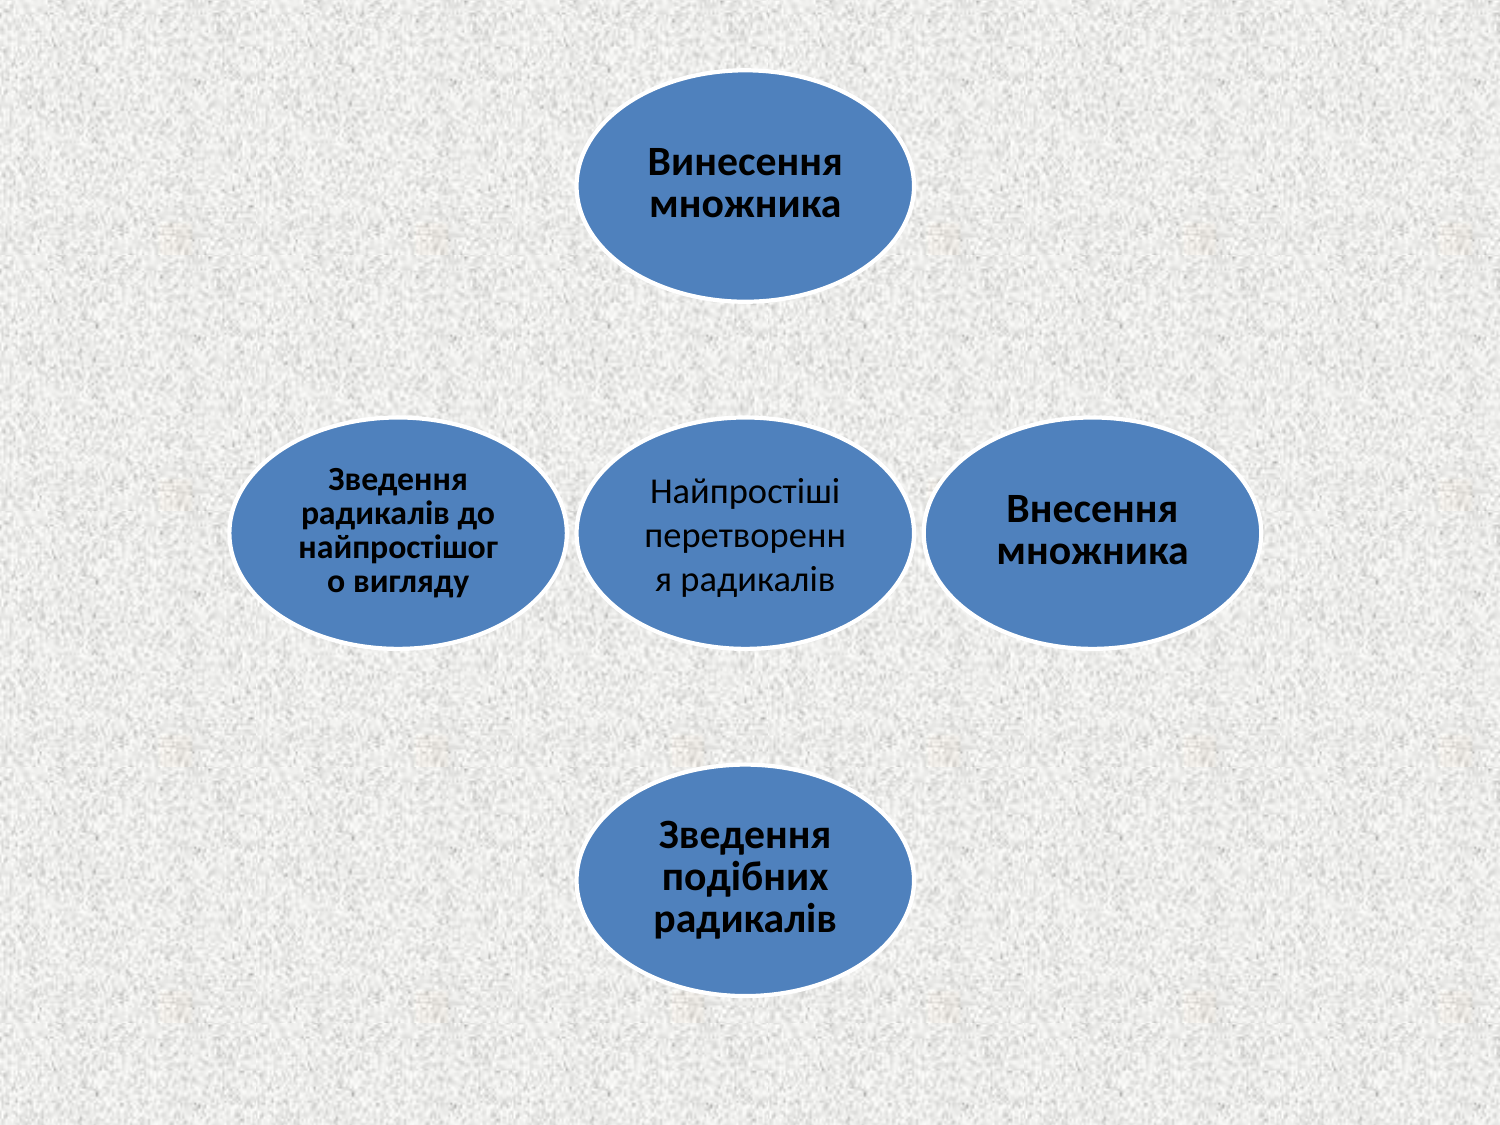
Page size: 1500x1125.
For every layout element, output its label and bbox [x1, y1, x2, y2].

picture [0, 0, 1500, 1125]
list [70, 70, 1421, 997]
